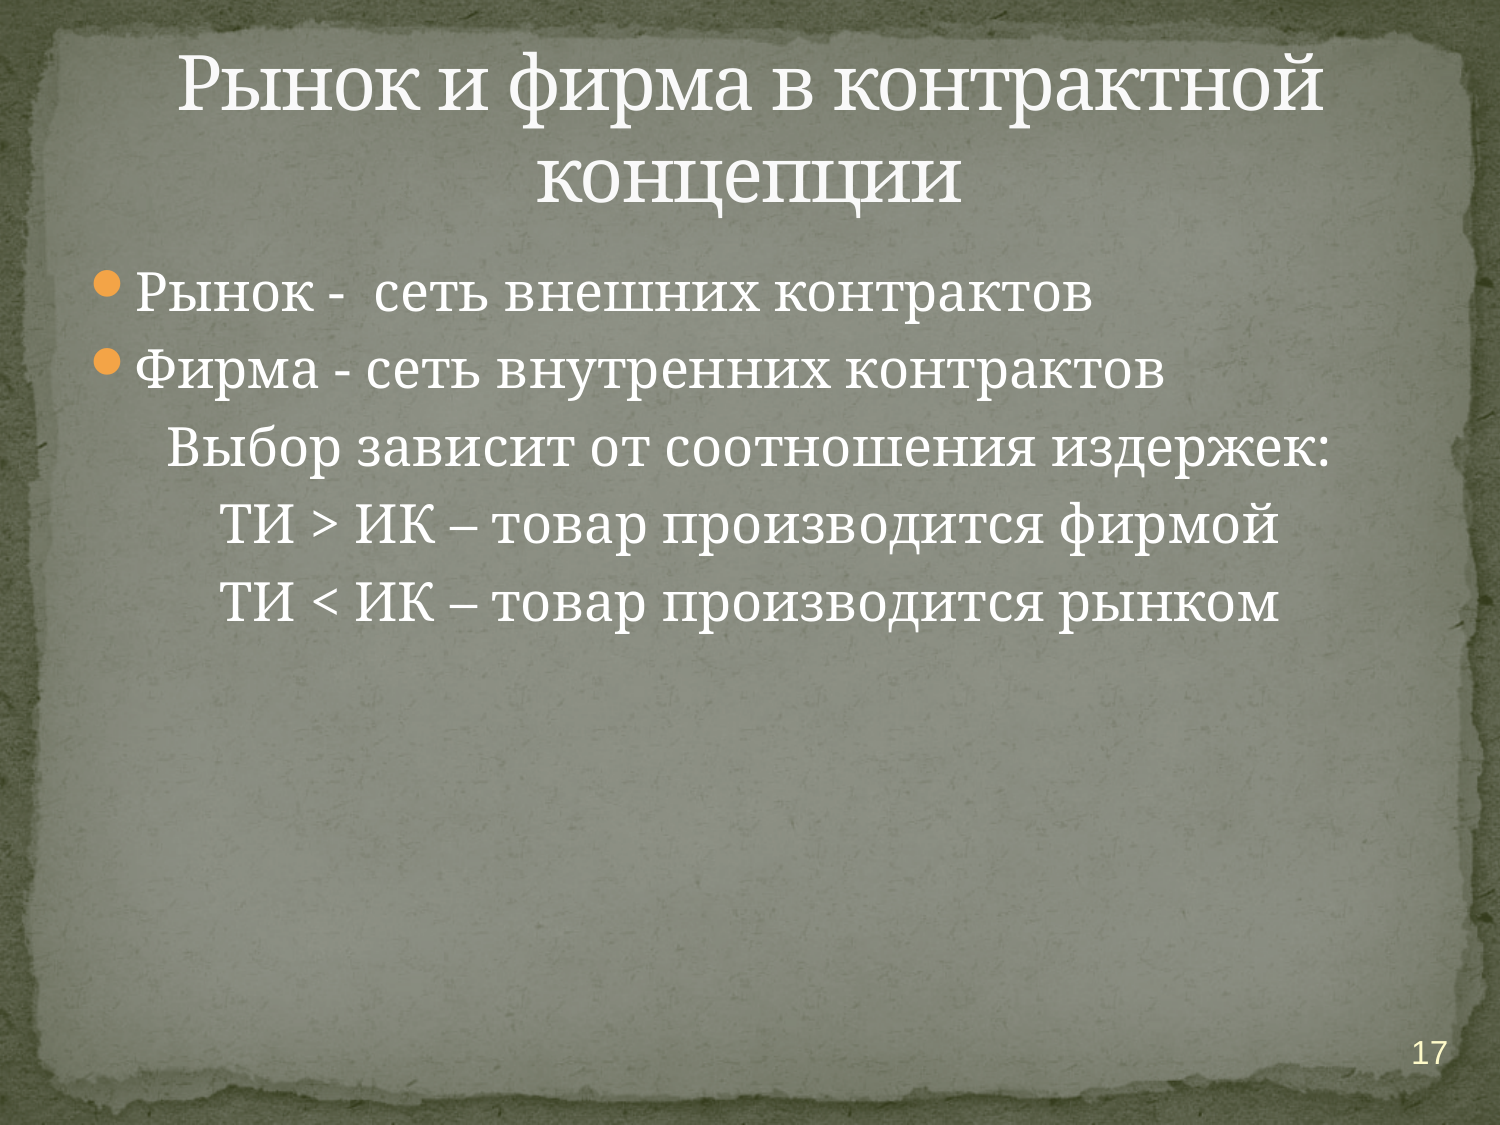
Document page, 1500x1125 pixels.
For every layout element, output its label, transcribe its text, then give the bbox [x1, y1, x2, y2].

list Рынок - сеть внешних контрактов Фирма - сеть внутренних контрактов Выбор зависит от соотношения издержек: ТИ > ИК – товар производится фирмой ТИ < ИК – товар производится рынком [75, 249, 1425, 1000]
title Рынок и фирма в контрактной концепции [74, 24, 1425, 225]
slide_number 17 [1379, 1014, 1480, 1089]
